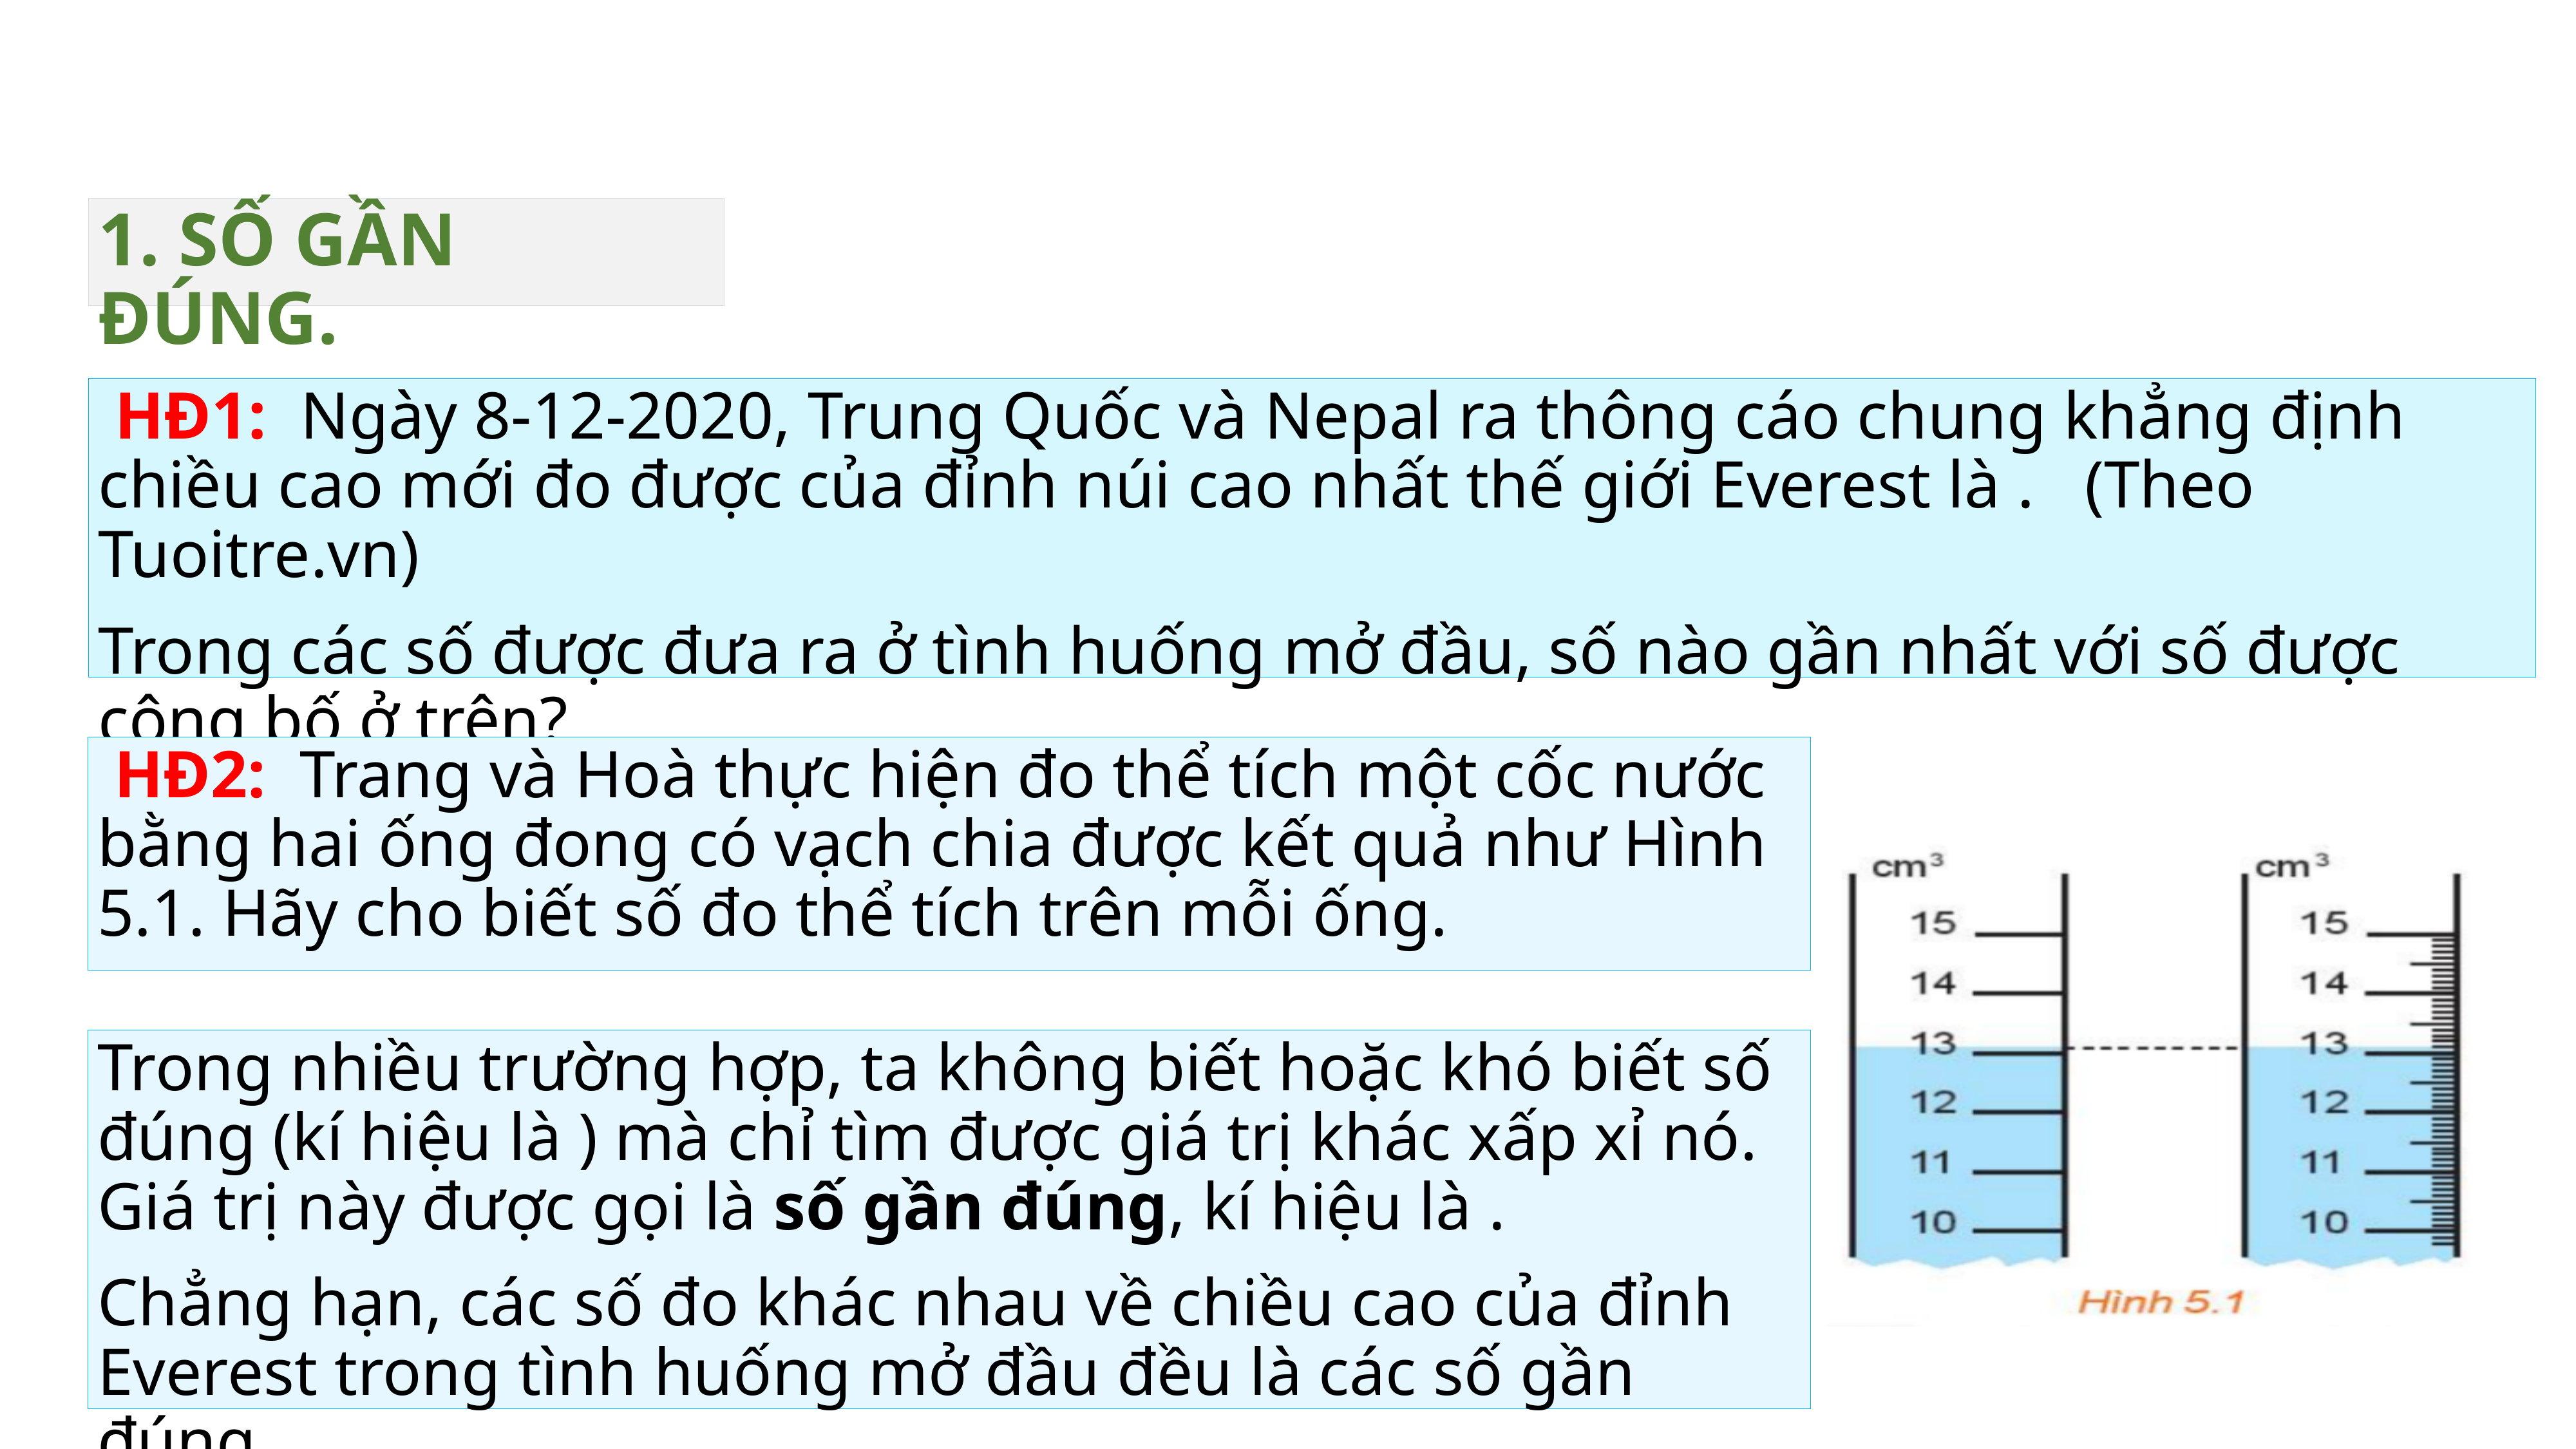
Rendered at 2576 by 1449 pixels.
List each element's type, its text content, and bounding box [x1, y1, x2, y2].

picture [1828, 837, 2488, 1327]
text_box HĐ2: Trang và Hoà thực hiện đo thể tích một cốc nước bằng hai ống đong có vạch chia được kết quả như Hình 5.1. Hãy cho biết số đo thể tích trên mỗi ống. [88, 737, 1811, 971]
text_box 1. SỐ GẦN ĐÚNG. [88, 198, 724, 306]
